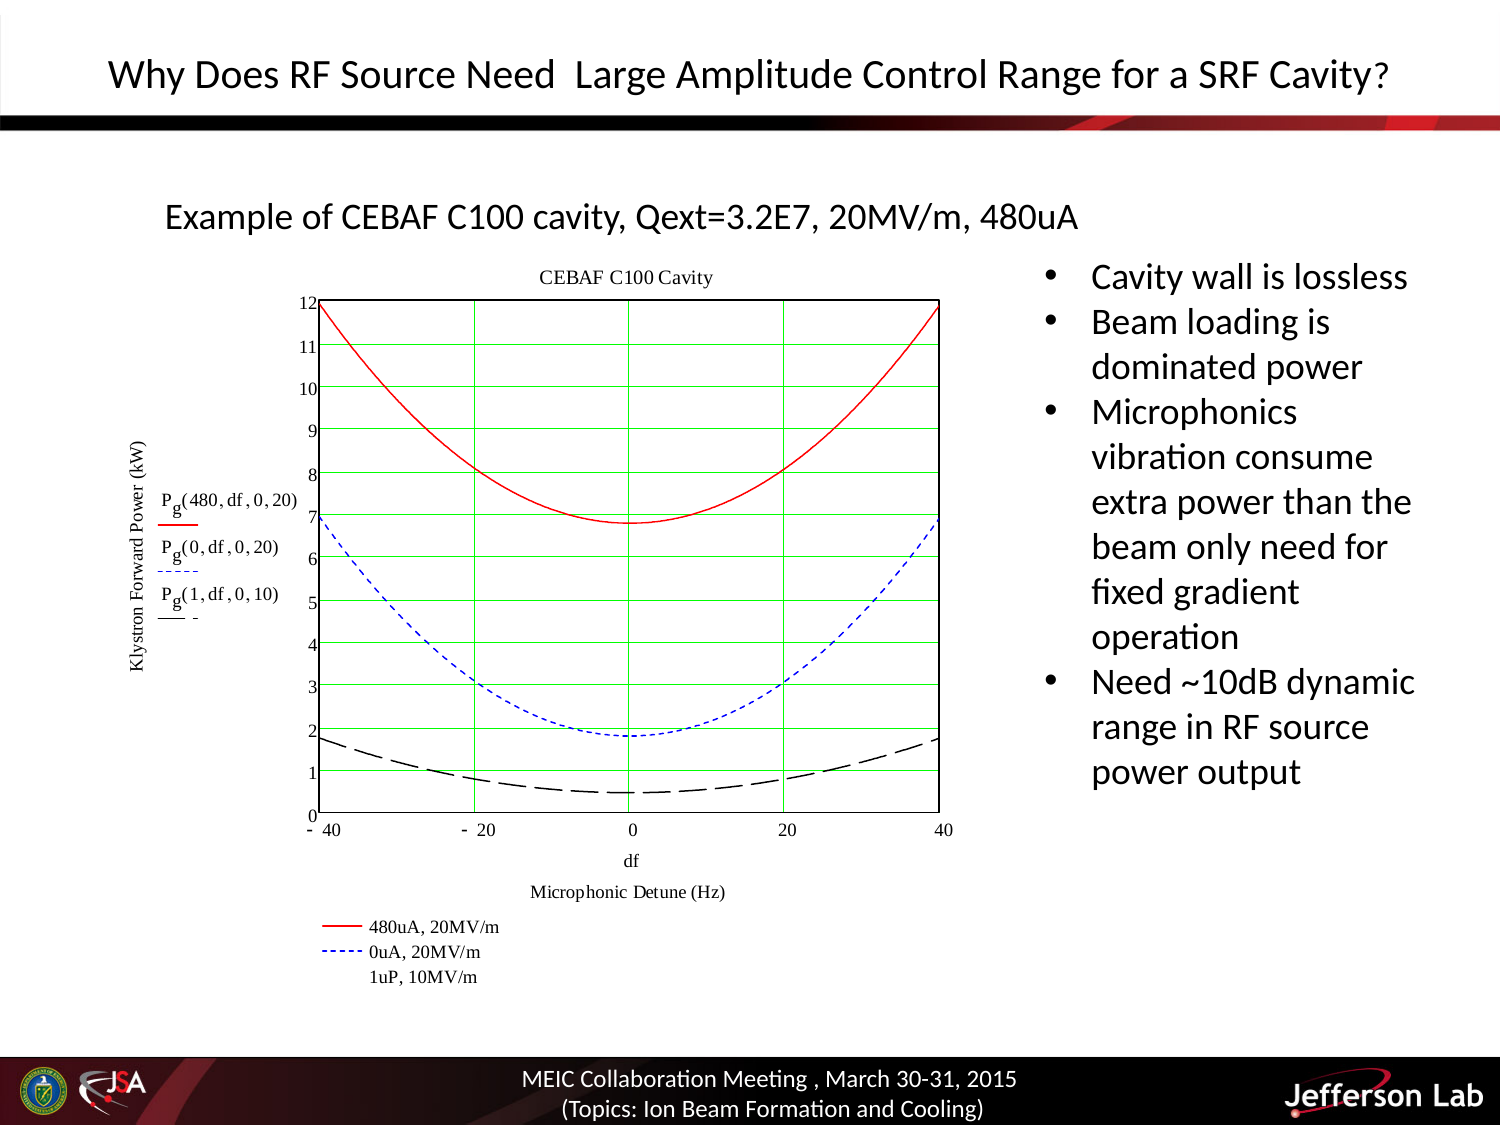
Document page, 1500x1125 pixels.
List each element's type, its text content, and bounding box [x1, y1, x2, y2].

picture [0, 0, 1500, 1125]
text_box Cavity wall is lossless Beam loading is dominated power Microphonics vibration consume extra power than the beam only need for fixed gradient operation Need ~10dB dynamic range in RF source power output [1029, 244, 1433, 800]
text_box Why Does RF Source Need Large Amplitude Control Range for a SRF Cavity? [93, 39, 1414, 104]
text_box Example of CEBAF C100 cavity, Qext=3.2E7, 20MV/m, 480uA [149, 184, 1094, 245]
